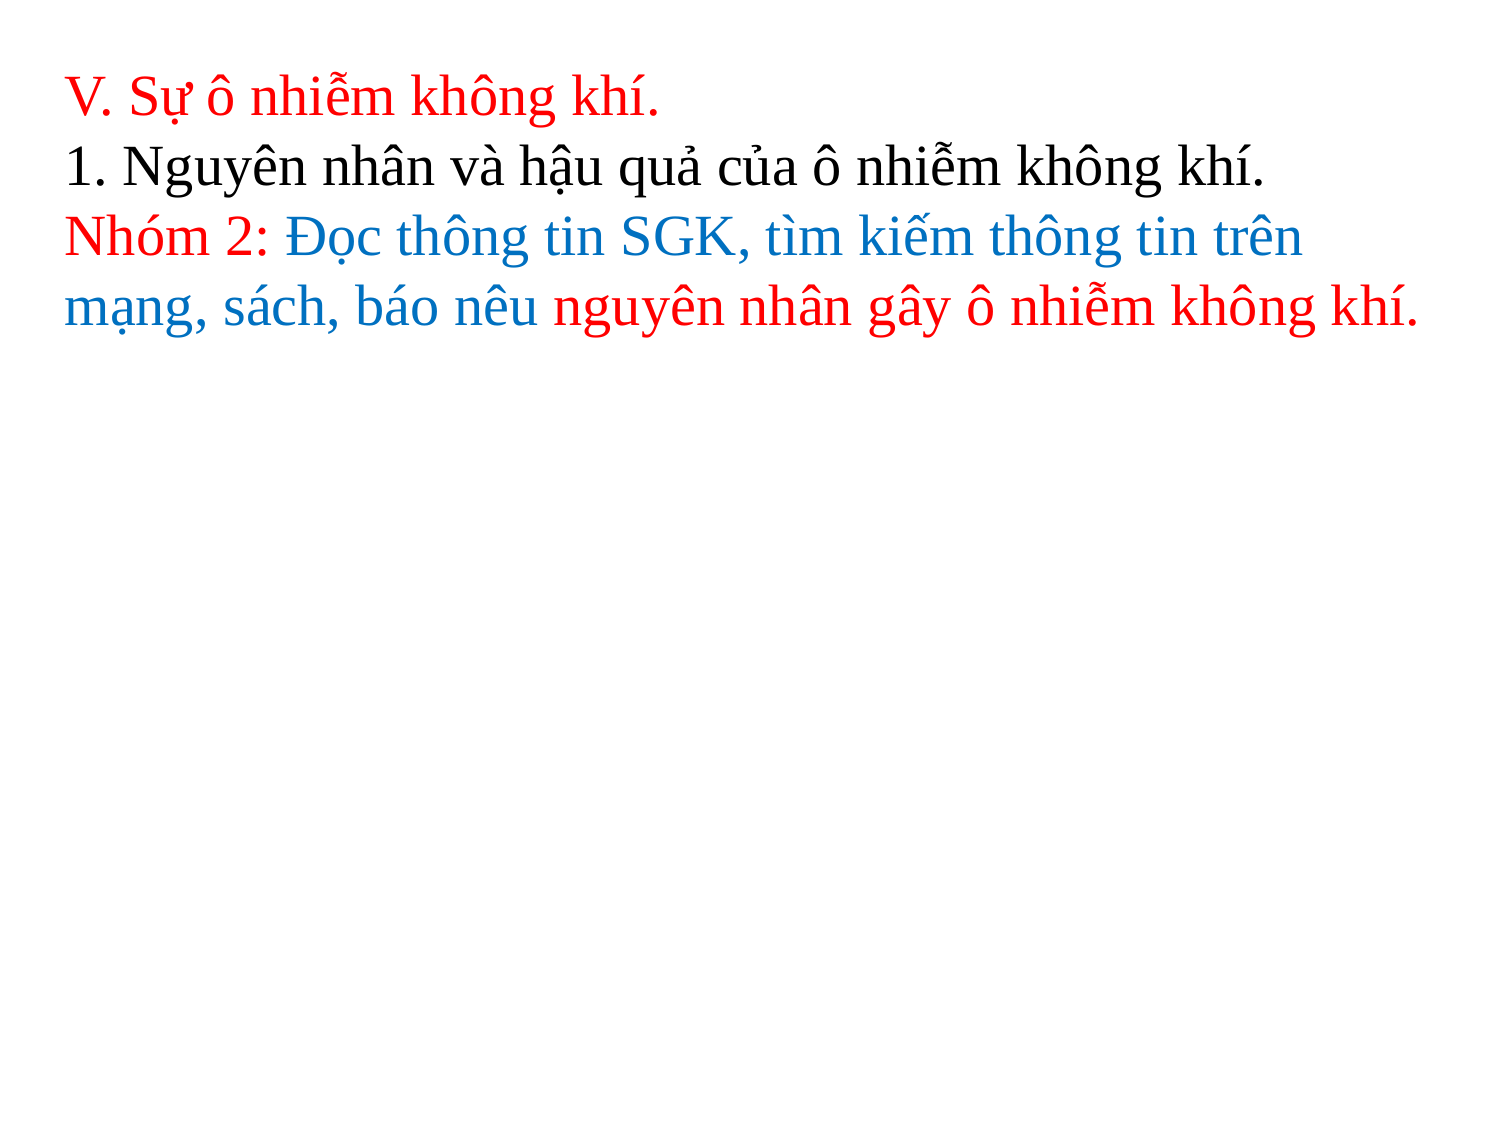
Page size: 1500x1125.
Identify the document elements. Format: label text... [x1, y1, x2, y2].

text_box V. Sự ô nhiễm không khí. 1. Nguyên nhân và hậu quả của ô nhiễm không khí. Nhóm 2: Đọc thông tin SGK, tìm kiếm thông tin trên mạng, sách, báo nêu nguyên nhân gây ô nhiễm không khí. [50, 49, 1450, 345]
